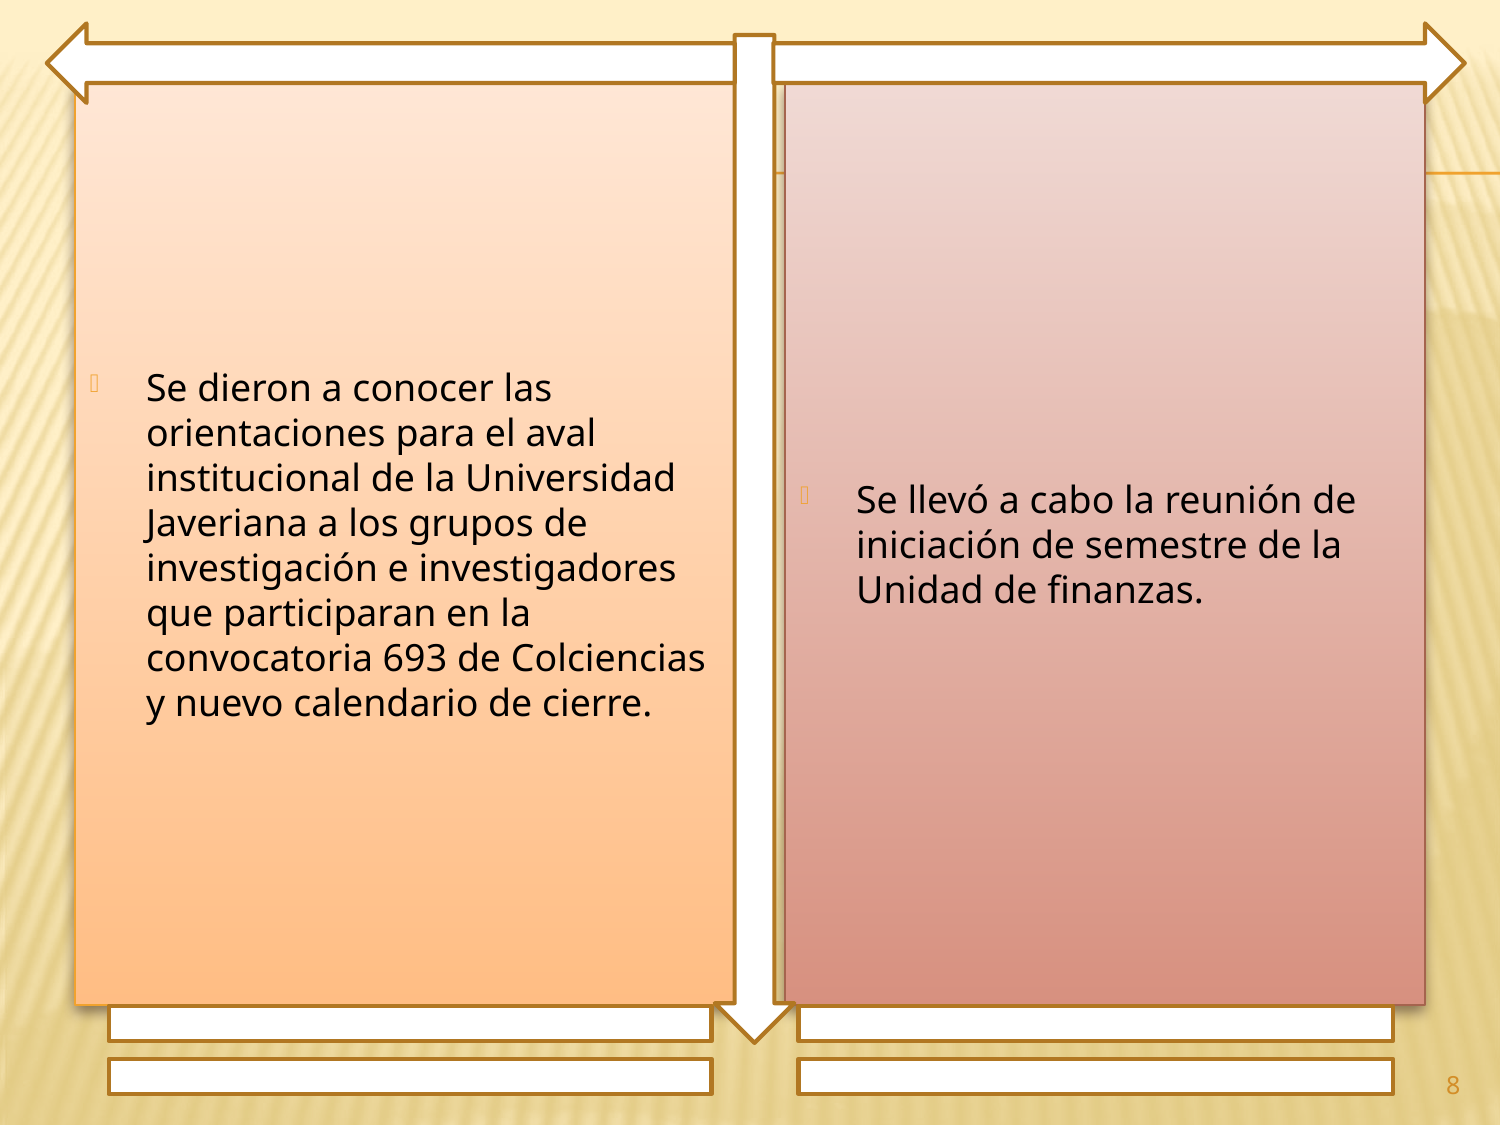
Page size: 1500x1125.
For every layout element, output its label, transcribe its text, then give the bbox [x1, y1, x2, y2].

list Se llevó a cabo la reunión de iniciación de semestre de la Unidad de finanzas. [784, 86, 1426, 1006]
text_box [107, 1004, 714, 1043]
text_box [107, 1057, 714, 1096]
text_box [796, 1004, 1395, 1043]
text_box [44, 21, 737, 105]
slide_number 8 [1350, 1062, 1475, 1103]
text_box [712, 32, 797, 1046]
text_box [796, 1057, 1395, 1096]
list Se dieron a conocer las orientaciones para el aval institucional de la Universidad Javeriana a los grupos de investigación e investigadores que participaran en la convocatoria 693 de Colciencias y nuevo calendario de cierre. [74, 86, 732, 1006]
text_box [771, 21, 1467, 105]
